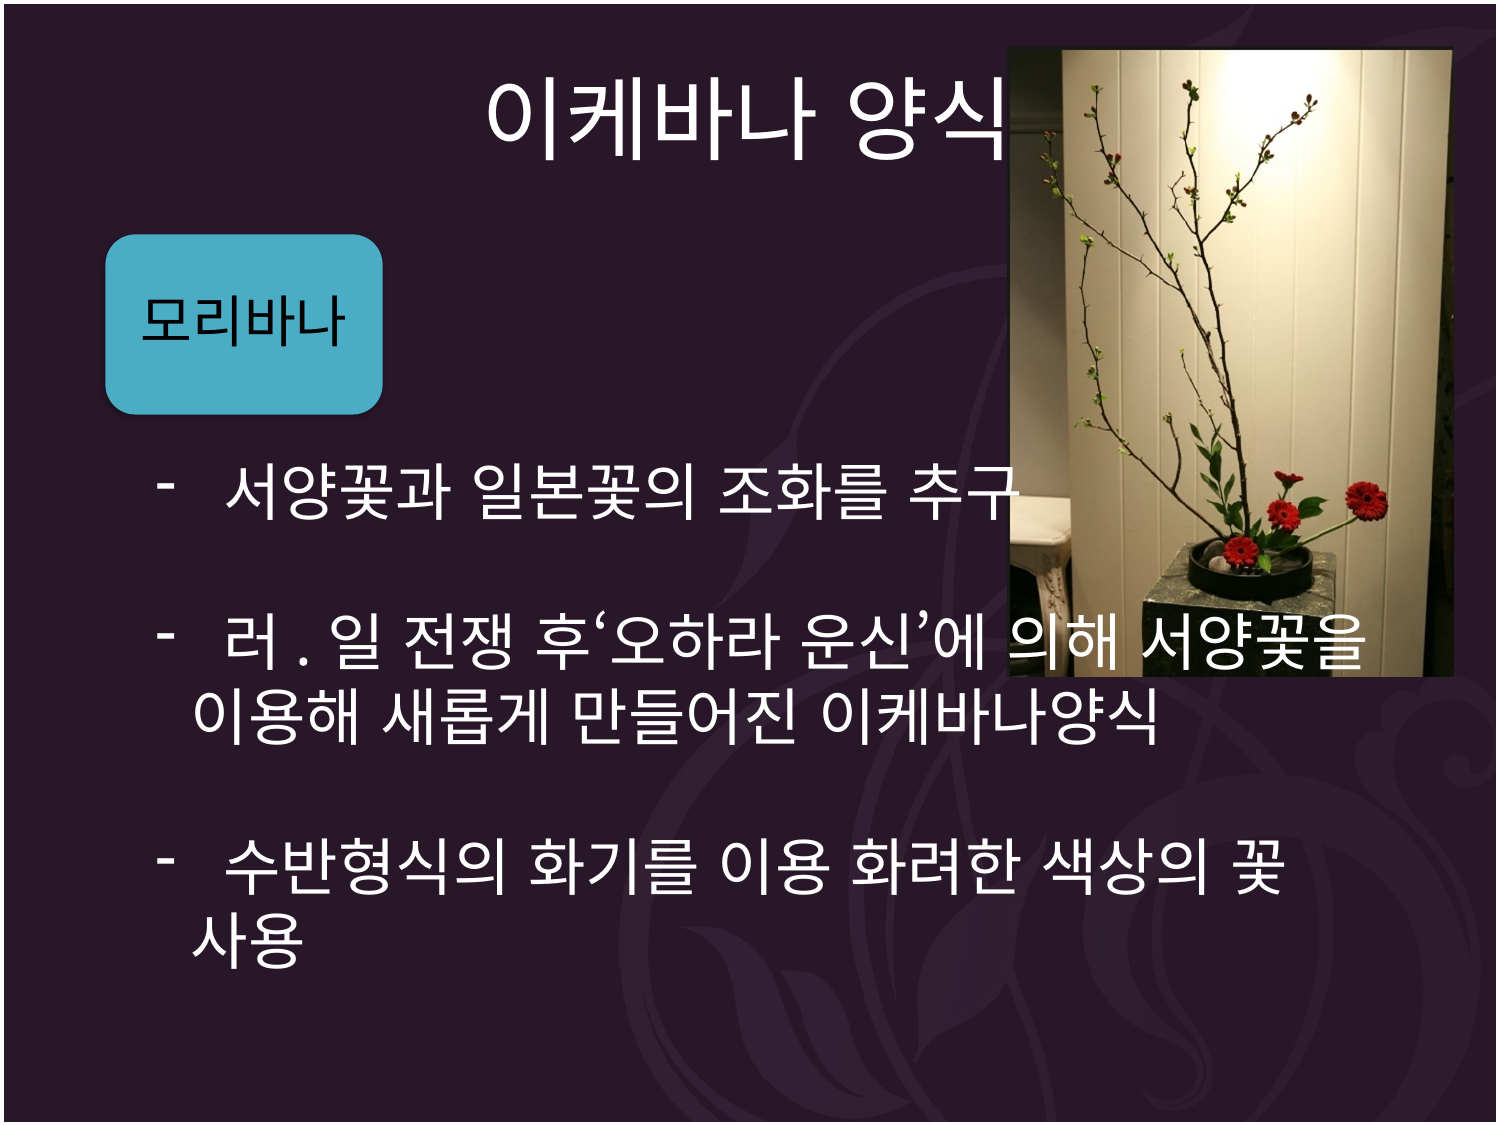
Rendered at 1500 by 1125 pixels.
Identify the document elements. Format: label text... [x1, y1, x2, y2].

text_box 서양꽃과 일본꽃의 조화를 추구 러.일 전쟁 후‘오하라 운신’에 의해 서양꽃을 이용해 새롭게 만들어진 이케바나양식 수반형식의 화기를 이용 화려한 색상의 꽃 사용 [140, 445, 1430, 985]
picture [0, 0, 1500, 1125]
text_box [105, 234, 383, 415]
text_box 이케바나 양식 [171, 54, 1002, 180]
